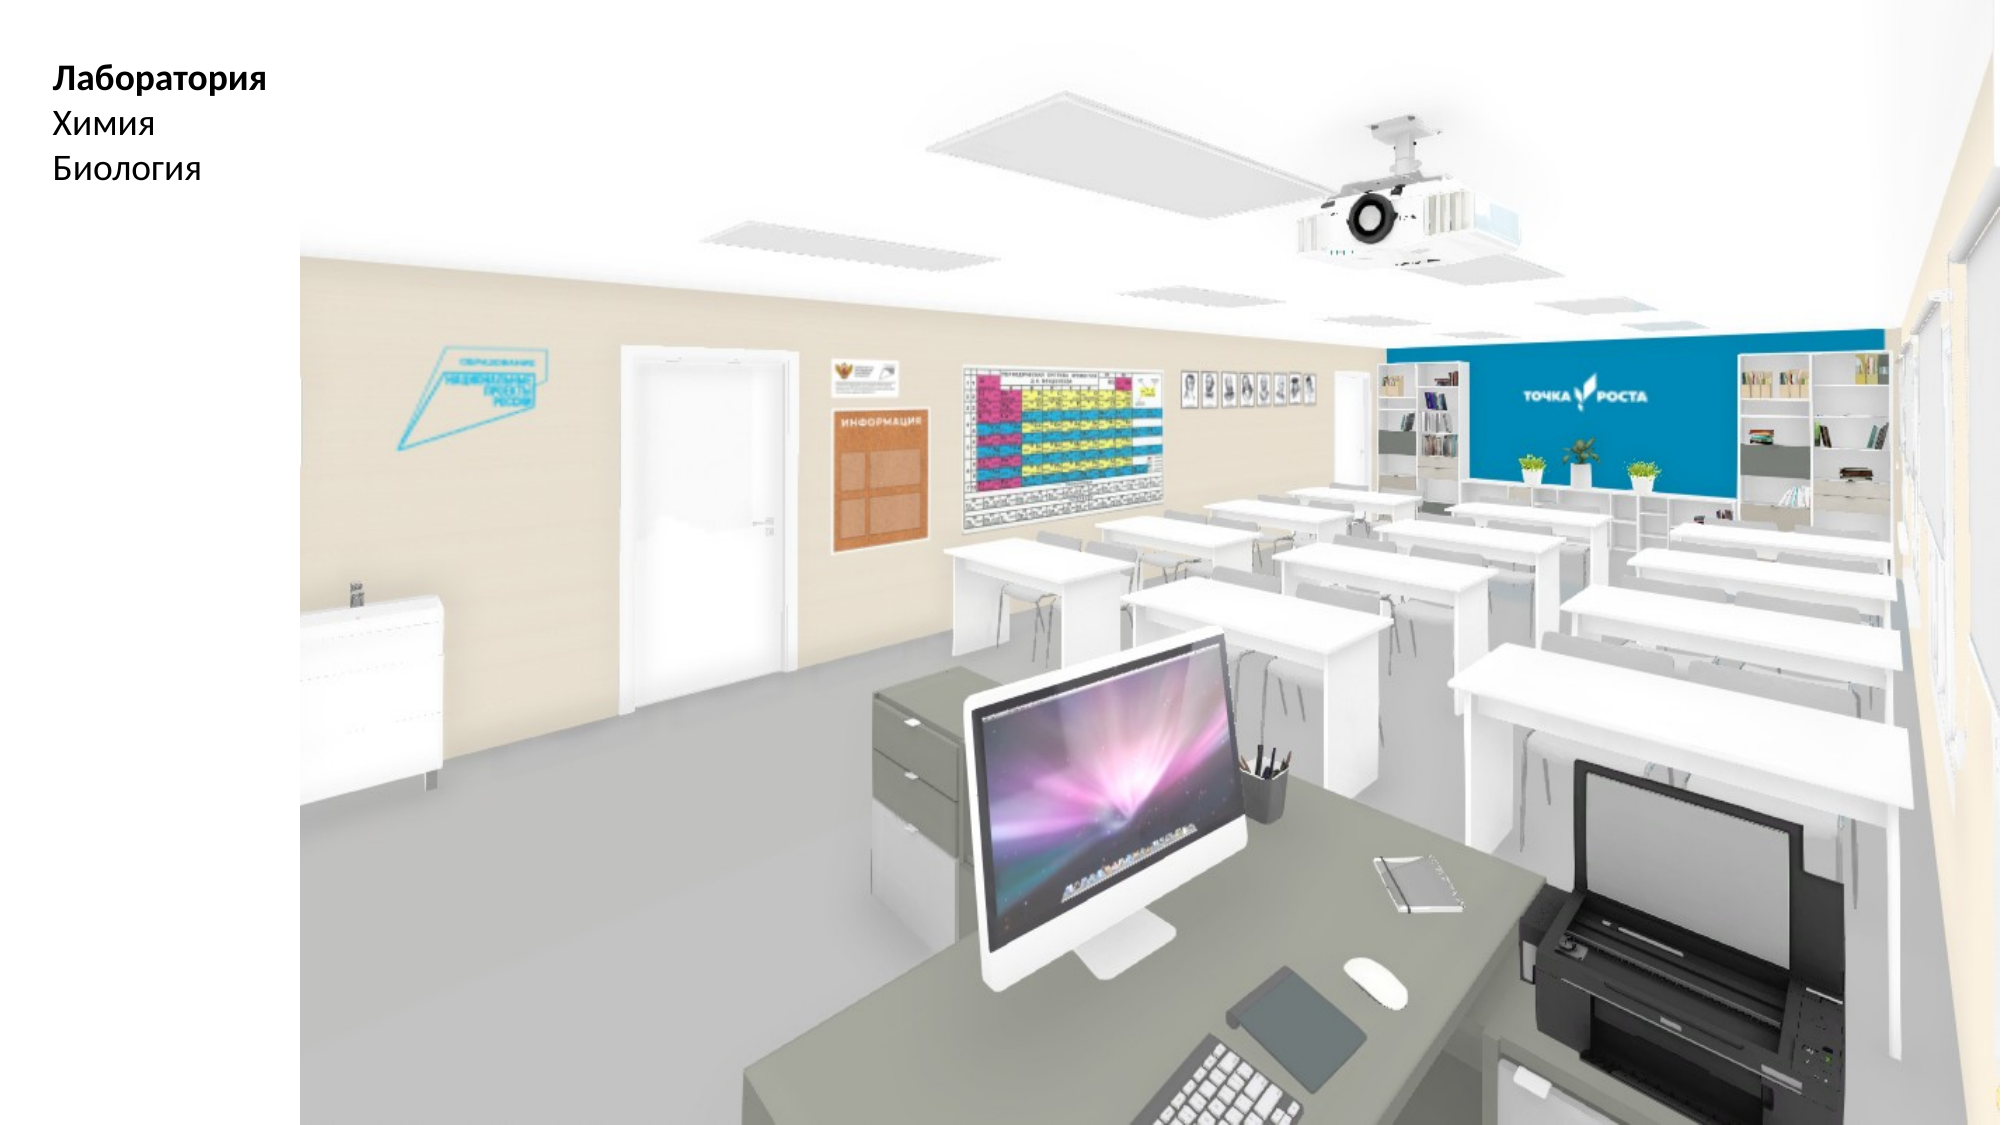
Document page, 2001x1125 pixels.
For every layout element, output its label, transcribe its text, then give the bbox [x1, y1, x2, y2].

text_box Лаборатория Химия Биология [37, 45, 299, 196]
picture [299, 0, 2000, 1125]
